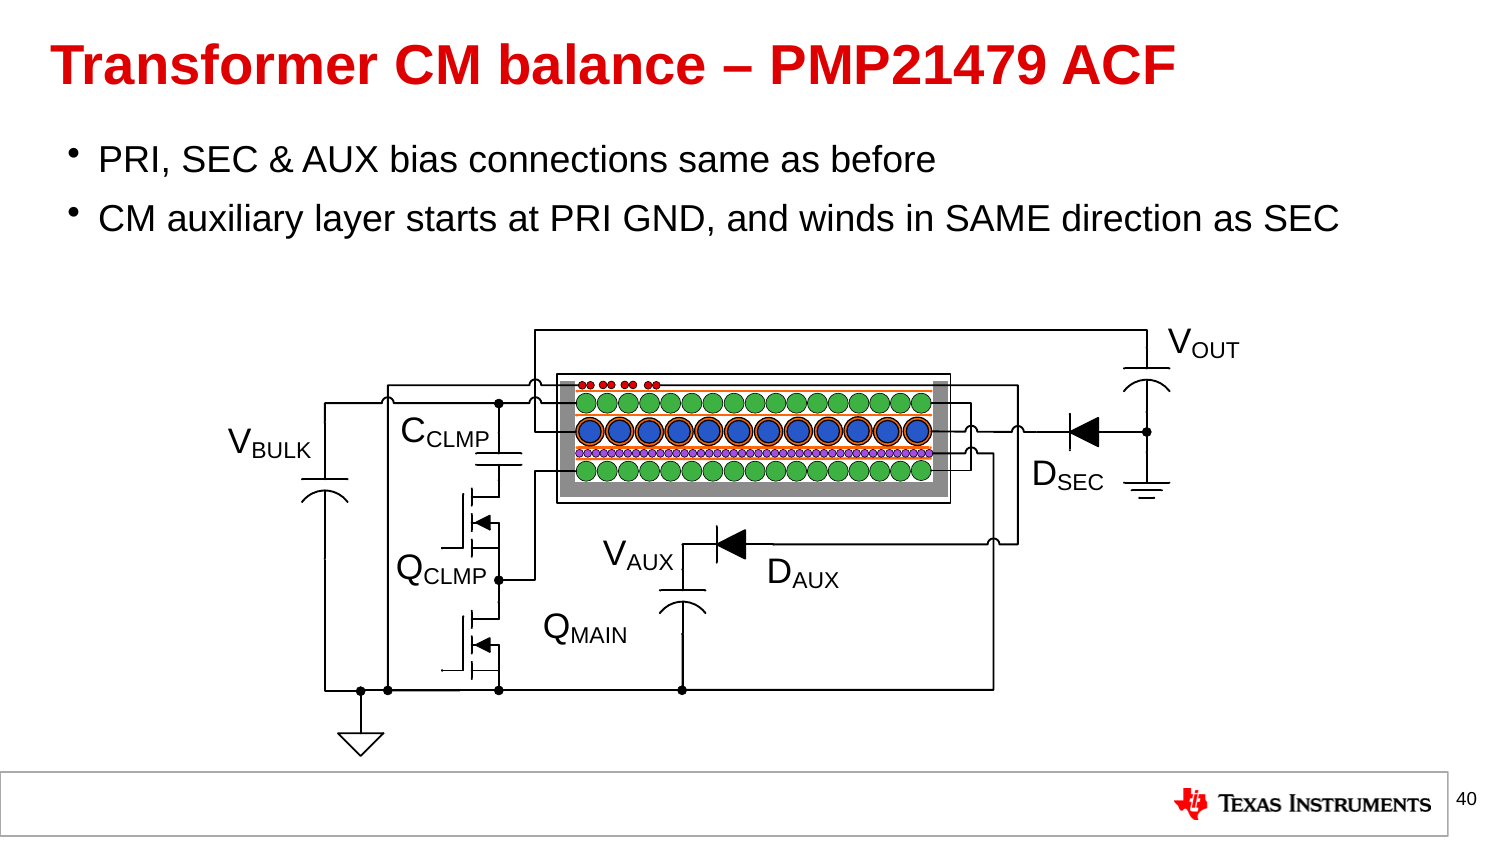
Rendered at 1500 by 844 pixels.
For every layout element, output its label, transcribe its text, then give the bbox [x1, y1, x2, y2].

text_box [224, 313, 1244, 761]
title Transformer CM balance – PMP21479 ACF [37, 17, 1426, 119]
list PRI, SEC & AUX bias connections same as before CM auxiliary layer starts at PRI GND, and winds in SAME direction as SEC [54, 128, 1444, 257]
slide_number 40 [1142, 779, 1492, 818]
